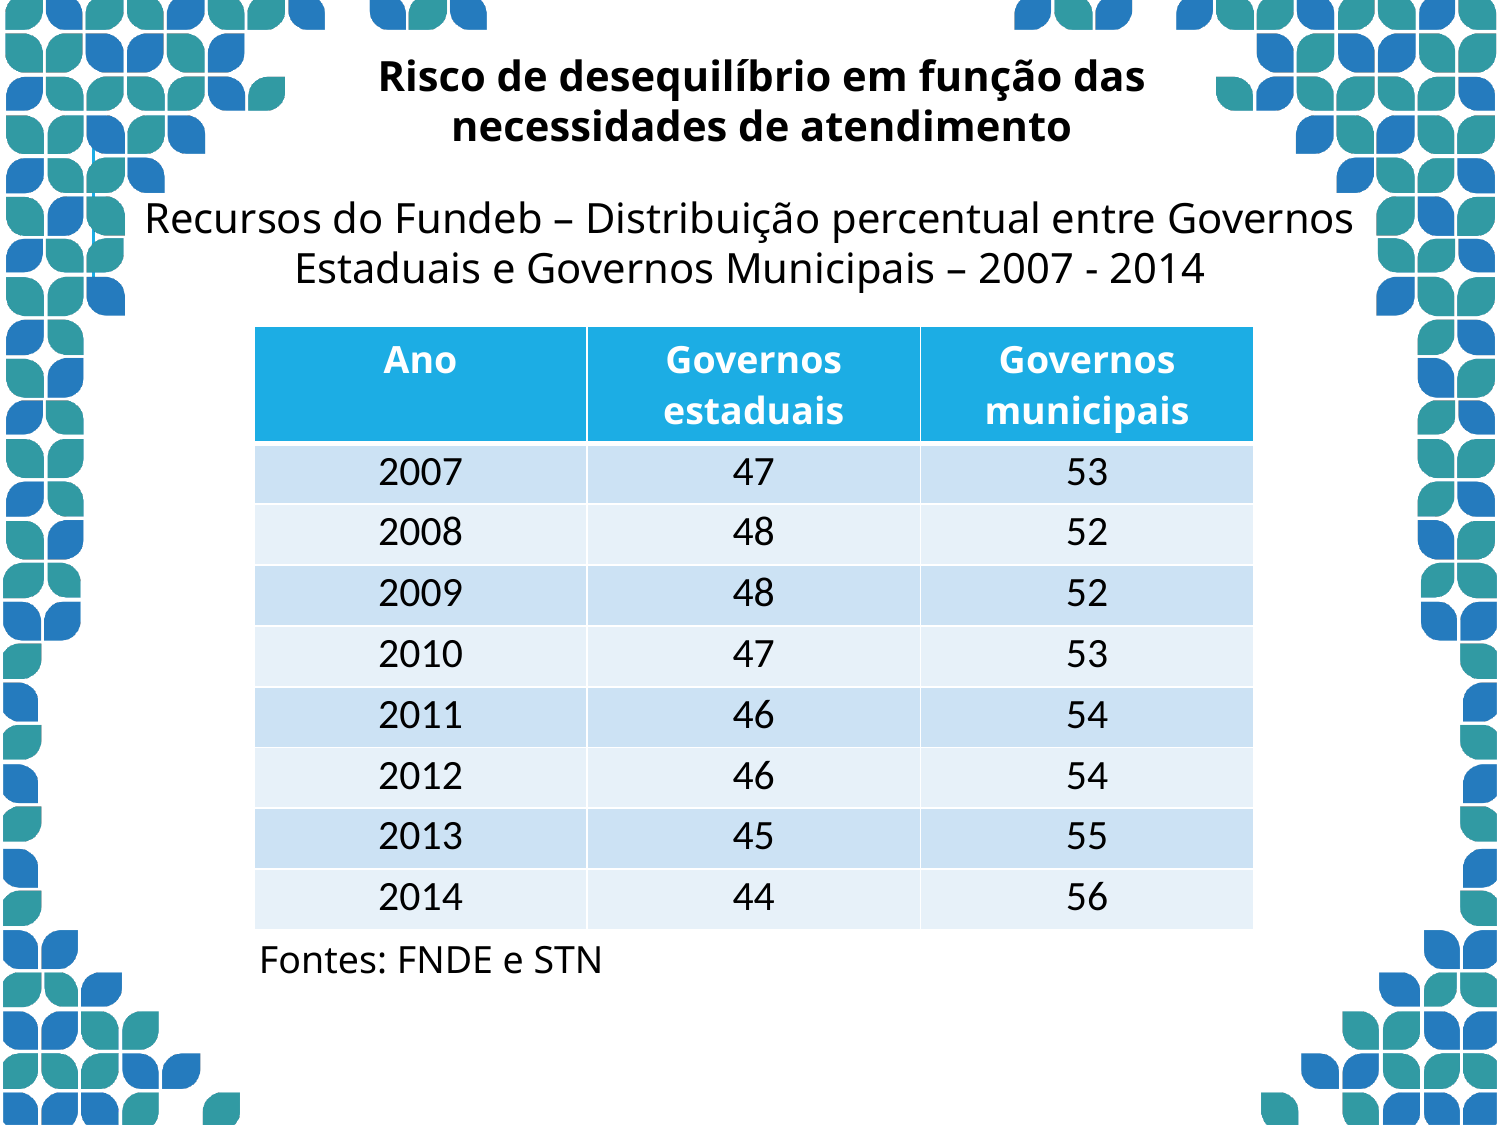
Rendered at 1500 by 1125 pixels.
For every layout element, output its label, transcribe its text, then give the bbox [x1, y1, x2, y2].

table_cell 54 [921, 748, 1253, 807]
table_cell 56 [921, 870, 1253, 929]
table_header Governos estaduais [588, 327, 920, 441]
table_cell 2007 [255, 446, 586, 503]
picture [3, 0, 1497, 1125]
table_cell 2008 [255, 505, 586, 564]
table_cell 2009 [255, 566, 586, 625]
table_cell 55 [921, 809, 1253, 868]
table_cell 47 [588, 446, 920, 503]
table_cell 2012 [255, 748, 586, 807]
table_cell 53 [921, 446, 1253, 503]
table_cell 52 [921, 566, 1253, 625]
text_box Risco de desequilíbrio em função das necessidades de atendimento [230, 42, 1294, 158]
table_cell 2011 [255, 688, 586, 747]
table_cell 2014 [255, 870, 586, 928]
table_cell 46 [588, 688, 920, 747]
text_box Recursos do Fundeb – Distribuição percentual entre Governos Estaduais e Governos Municipais – 2007 - 2014 [129, 184, 1371, 300]
table_cell 48 [588, 566, 920, 625]
table_cell 2010 [255, 627, 586, 686]
table_cell 46 [588, 748, 920, 807]
table_cell 45 [588, 809, 920, 868]
table_cell 52 [921, 505, 1253, 564]
table_header Governos municipais [921, 327, 1253, 441]
text_box Fontes: FNDE e STN [244, 928, 619, 989]
table_cell 48 [588, 505, 920, 564]
table_header Ano [255, 327, 586, 441]
table_cell 44 [588, 870, 920, 929]
table_cell 2013 [255, 809, 586, 868]
table_cell 47 [588, 627, 920, 686]
table_cell 54 [921, 688, 1253, 747]
table_cell 53 [921, 627, 1253, 686]
